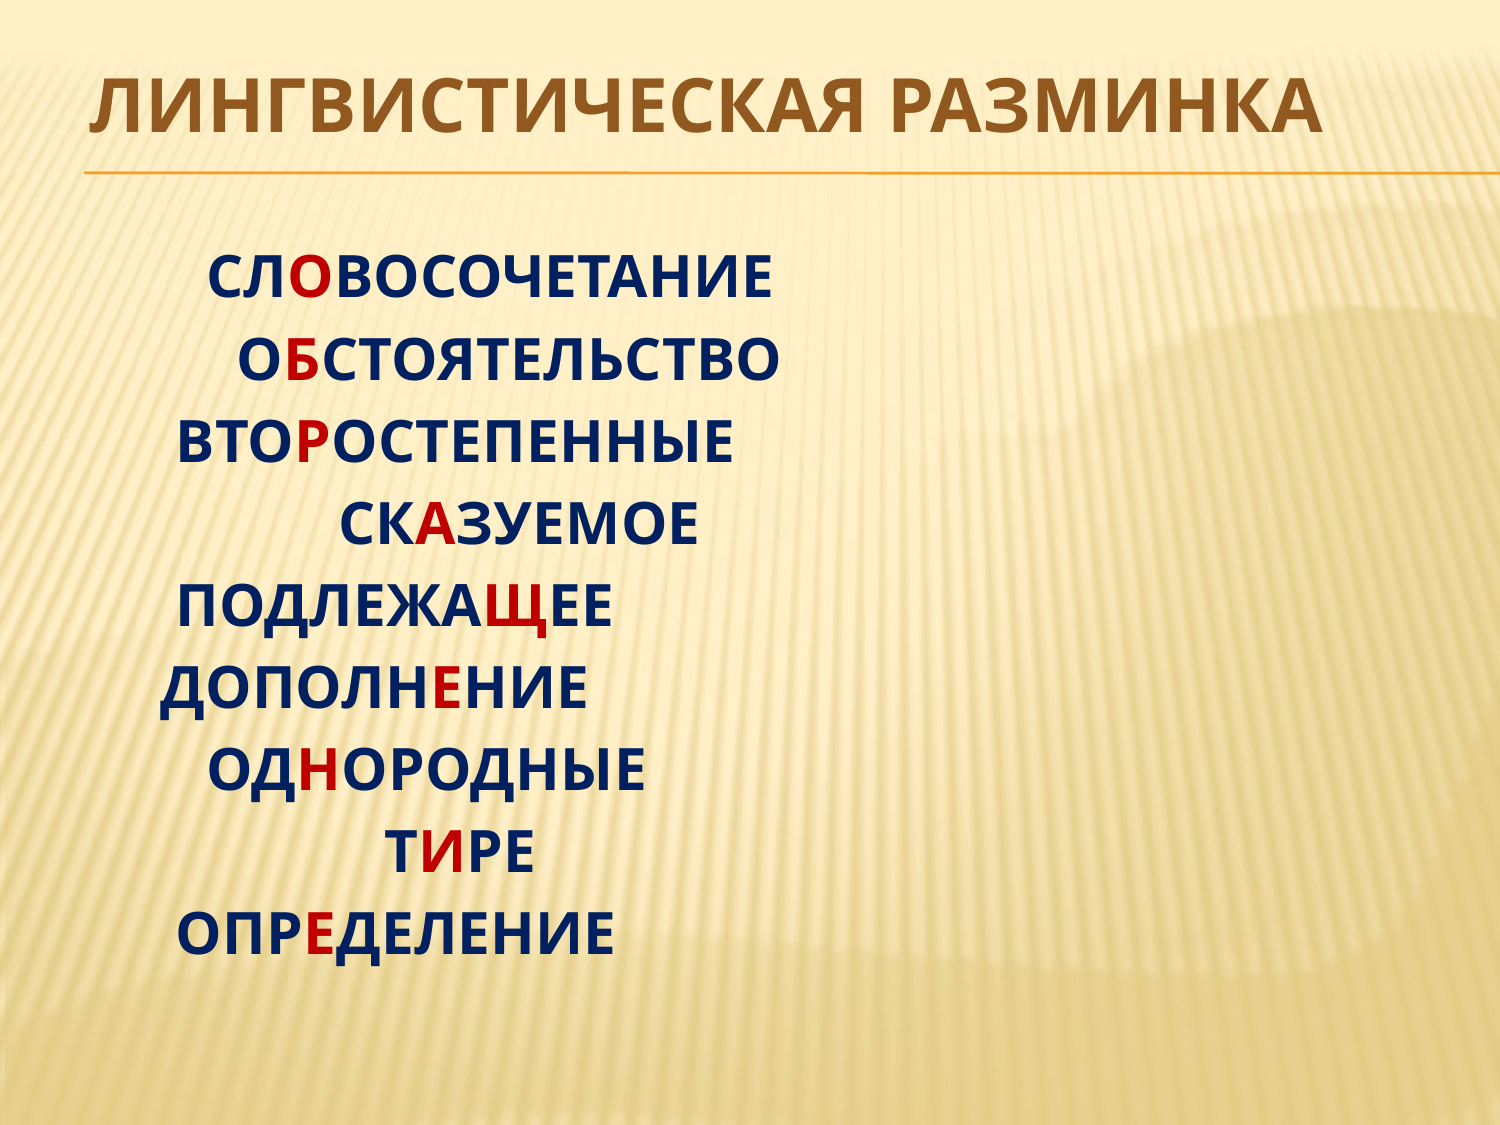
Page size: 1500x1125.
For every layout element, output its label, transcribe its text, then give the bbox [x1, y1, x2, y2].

list СЛОВОСОЧЕТАНИЕ ОБСТОЯТЕЛЬСТВО ВТОРОСТЕПЕННЫЕ СКАЗУЕМОЕ ПОДЛЕЖАЩЕЕ ДОПОЛНЕНИЕ ОДНОРОДНЫЕ ТИРЕ ОПРЕДЕЛЕНИЕ [76, 231, 1428, 975]
title Лингвистическая разминка [75, 45, 1425, 161]
